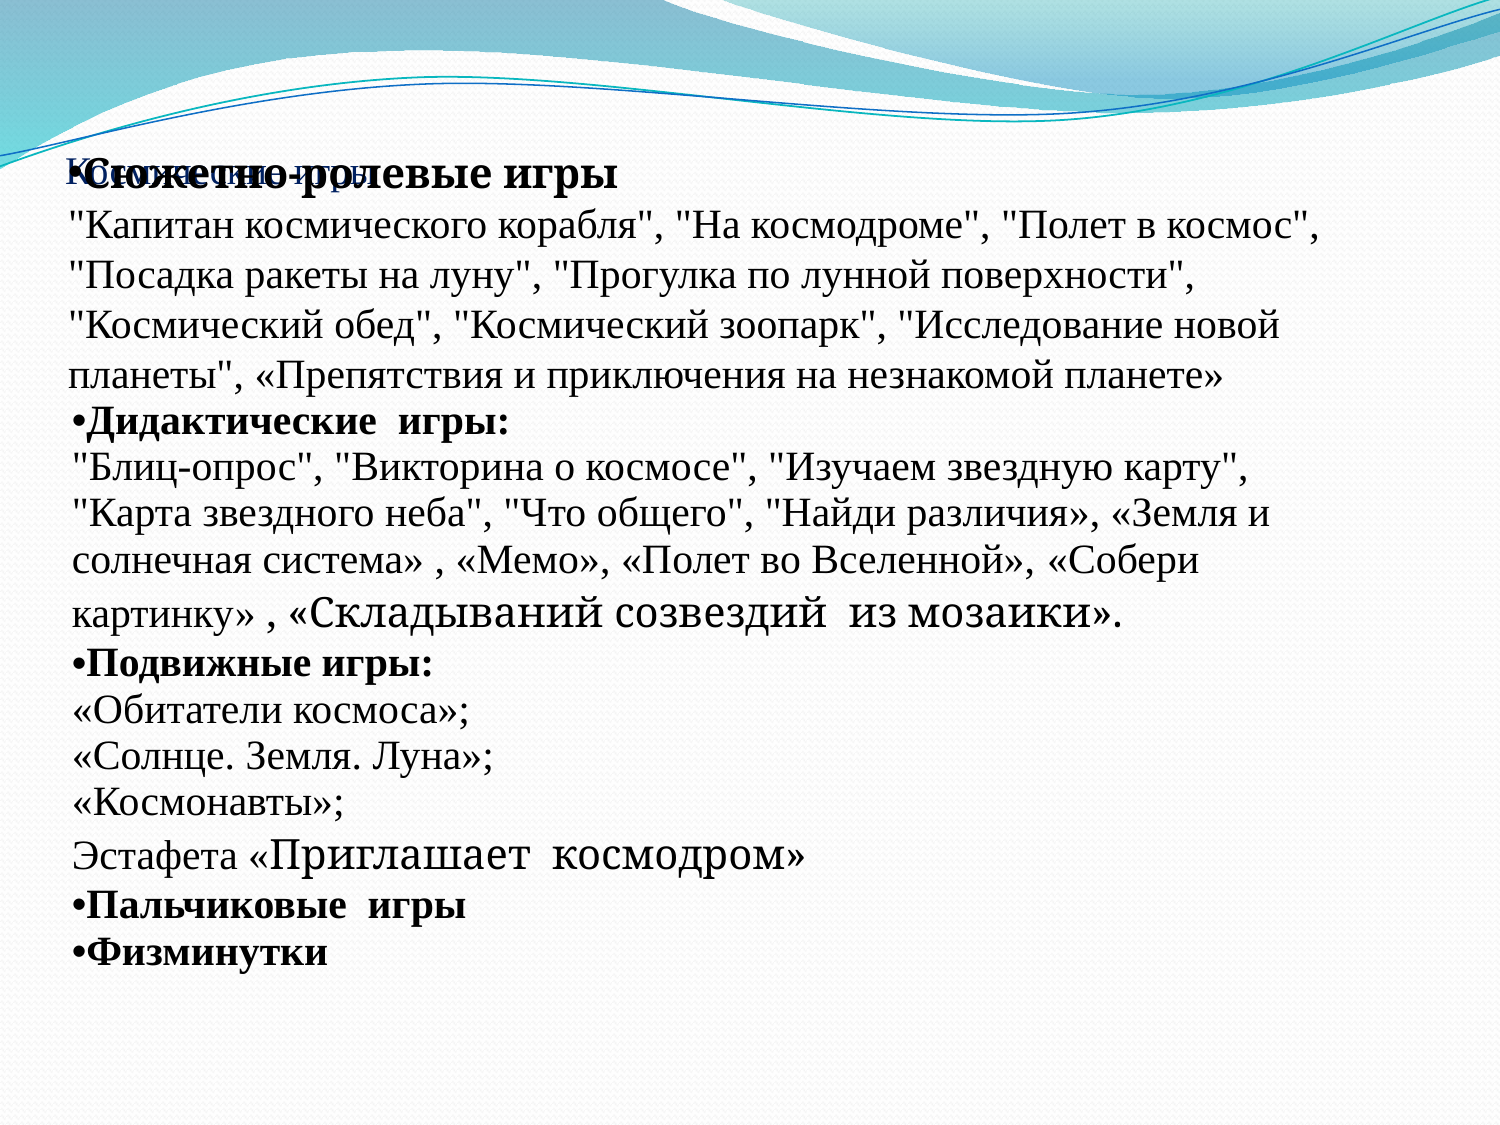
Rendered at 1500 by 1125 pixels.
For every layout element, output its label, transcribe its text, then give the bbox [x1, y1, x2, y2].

table_header Дидактические игры: "Блиц-опрос", "Викторина о космосе", "Изучаем звездную карту", "Карта звездного неба", "Что общего", "Найди различия», «Земля и солнечная система» , «Мемо», «Полет во Вселенной», «Собери картинку» , «Складываний созвездий из мозаики». Подвижные игры: «Обитатели космоса»; «Солнце. Земля. Луна»; «Космонавты»; Эстафета «Приглашает космодром» Пальчиковые игры Физминутки [53, 397, 1388, 1070]
text_box Сюжетно-ролевые игры "Капитан космического корабля", "На космодроме", "Полет в космос", "Посадка ракеты на луну", "Прогулка по лунной поверхности", "Космический обед", "Космический зоопарк", "Исследование новой планеты", «Препятствия и приключения на незнакомой планете» [53, 139, 1436, 524]
title Космические игры [64, 90, 1428, 139]
